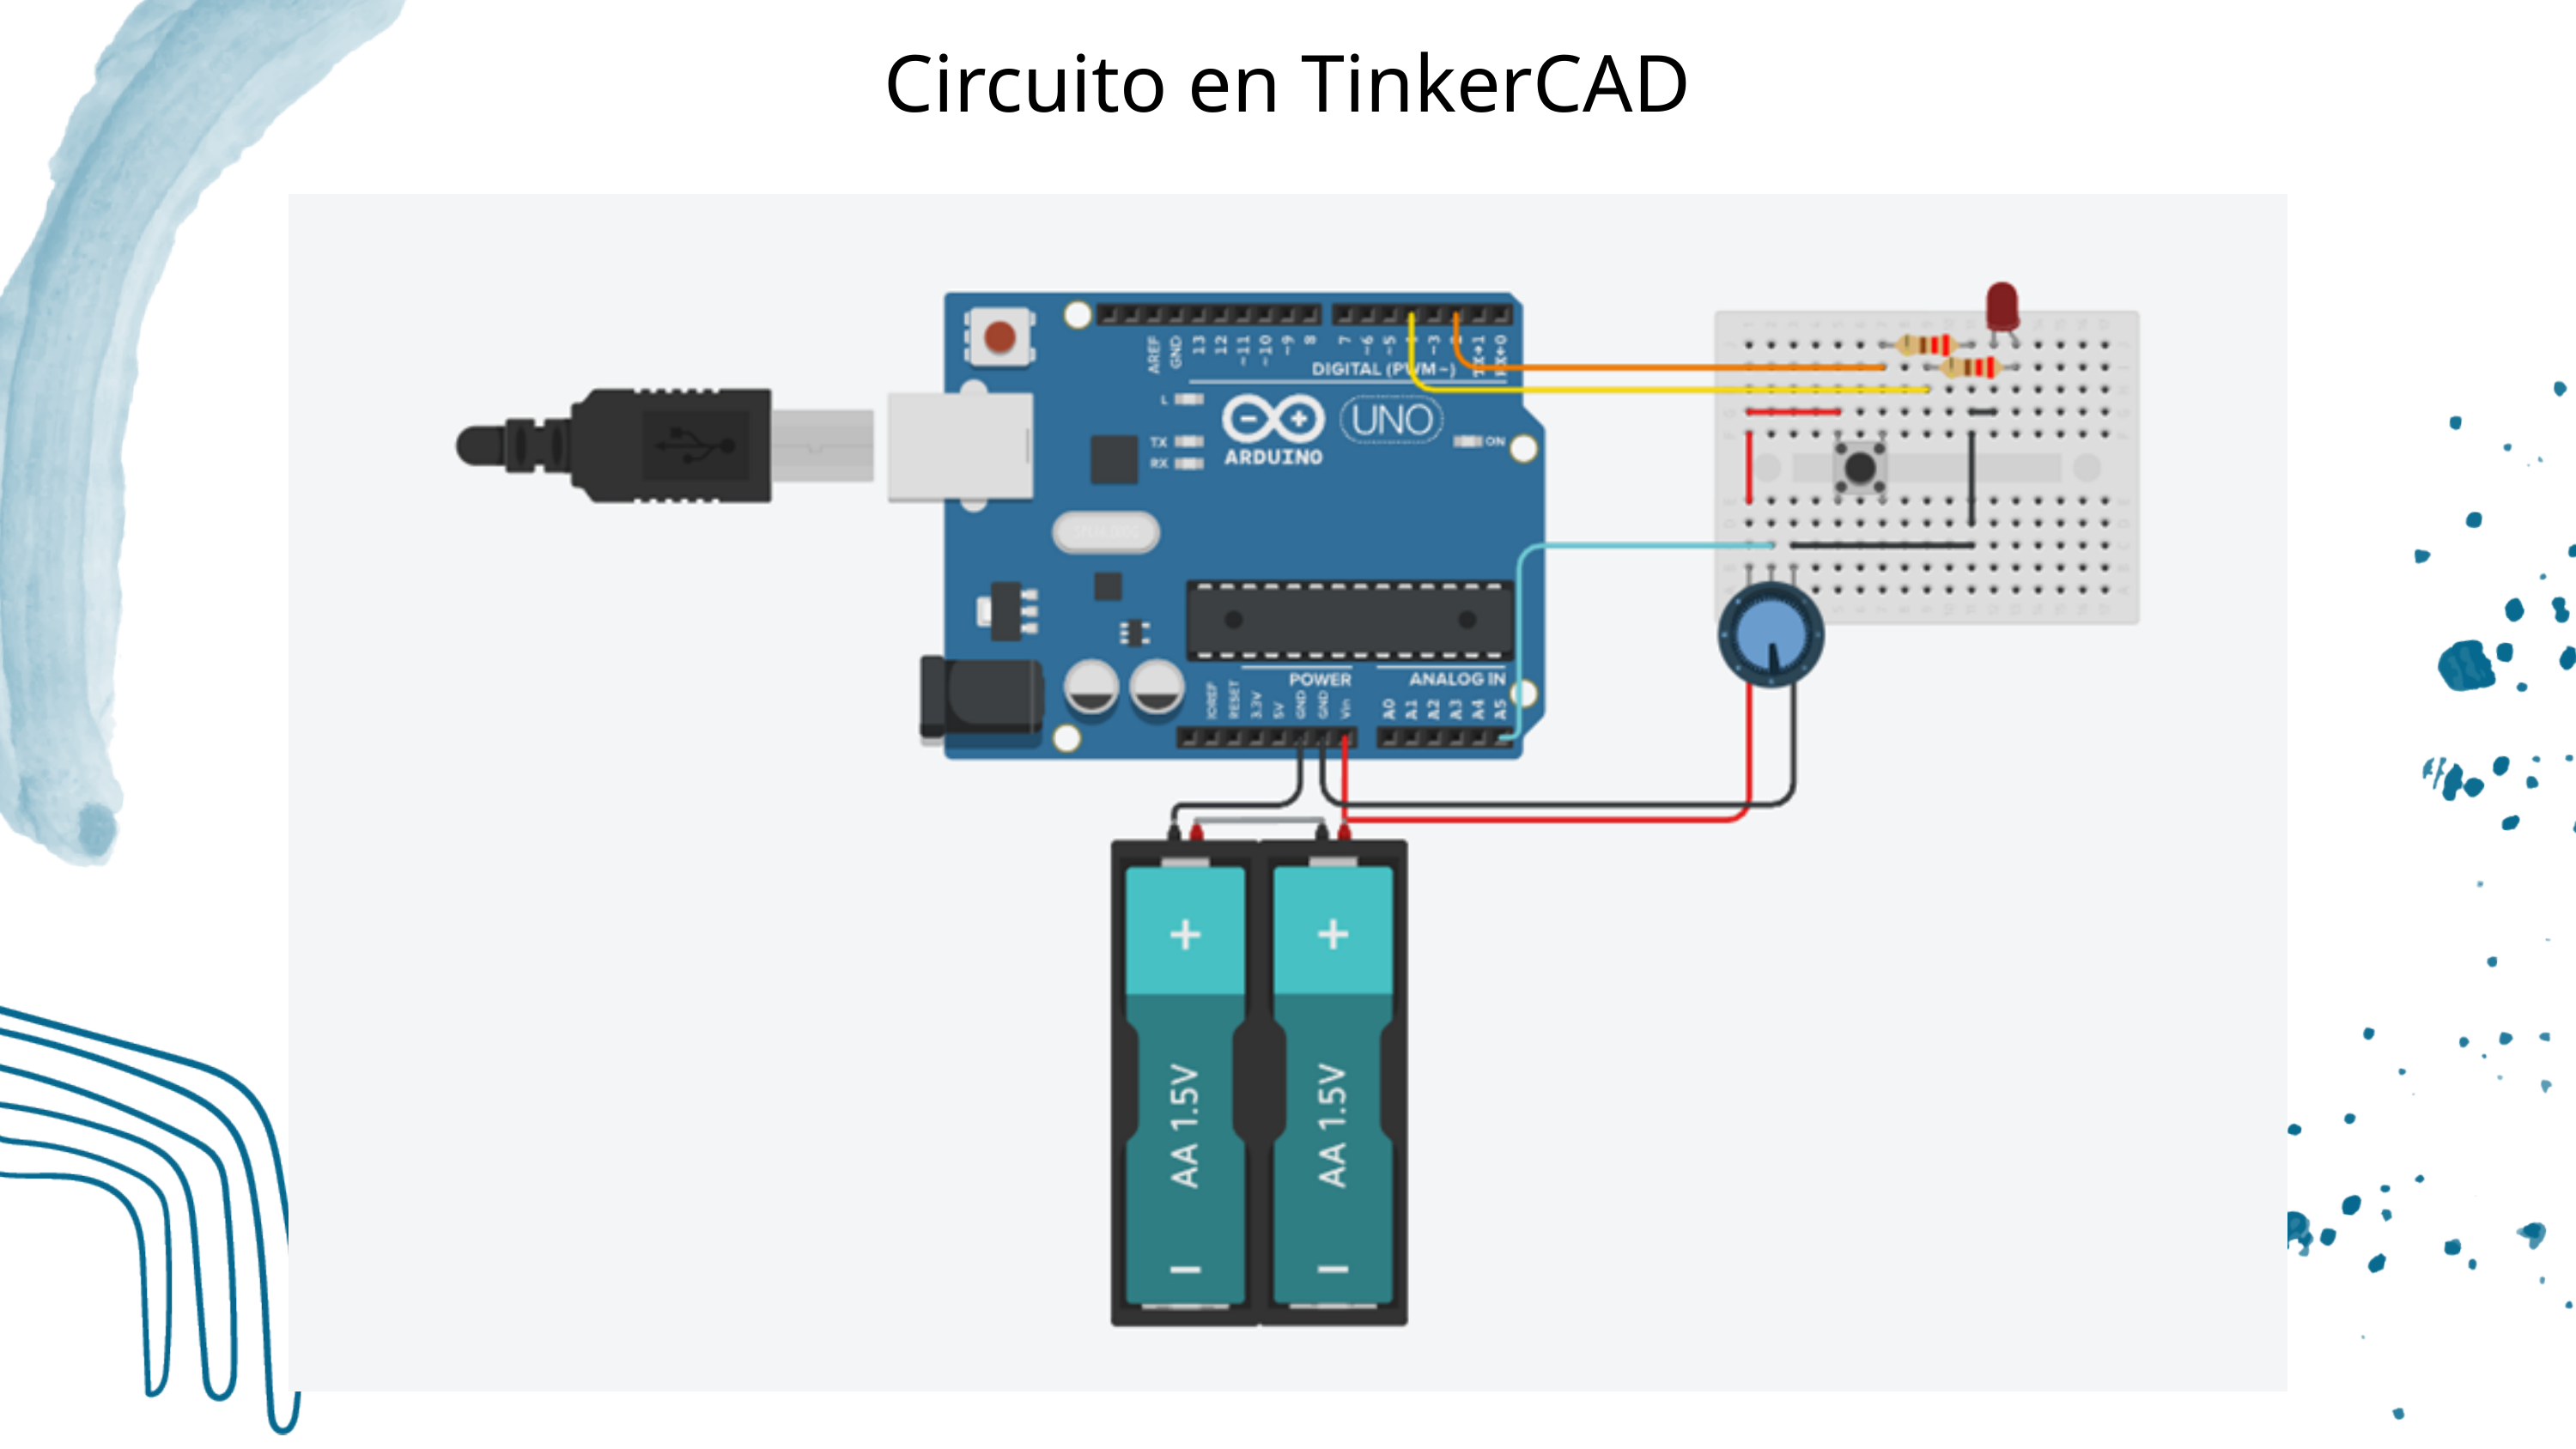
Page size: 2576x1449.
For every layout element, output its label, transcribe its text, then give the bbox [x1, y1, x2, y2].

picture [0, 1070, 232, 1395]
title Circuito en TinkerCAD [762, 0, 1814, 161]
picture [0, 0, 2576, 1440]
picture [0, 1141, 167, 1391]
